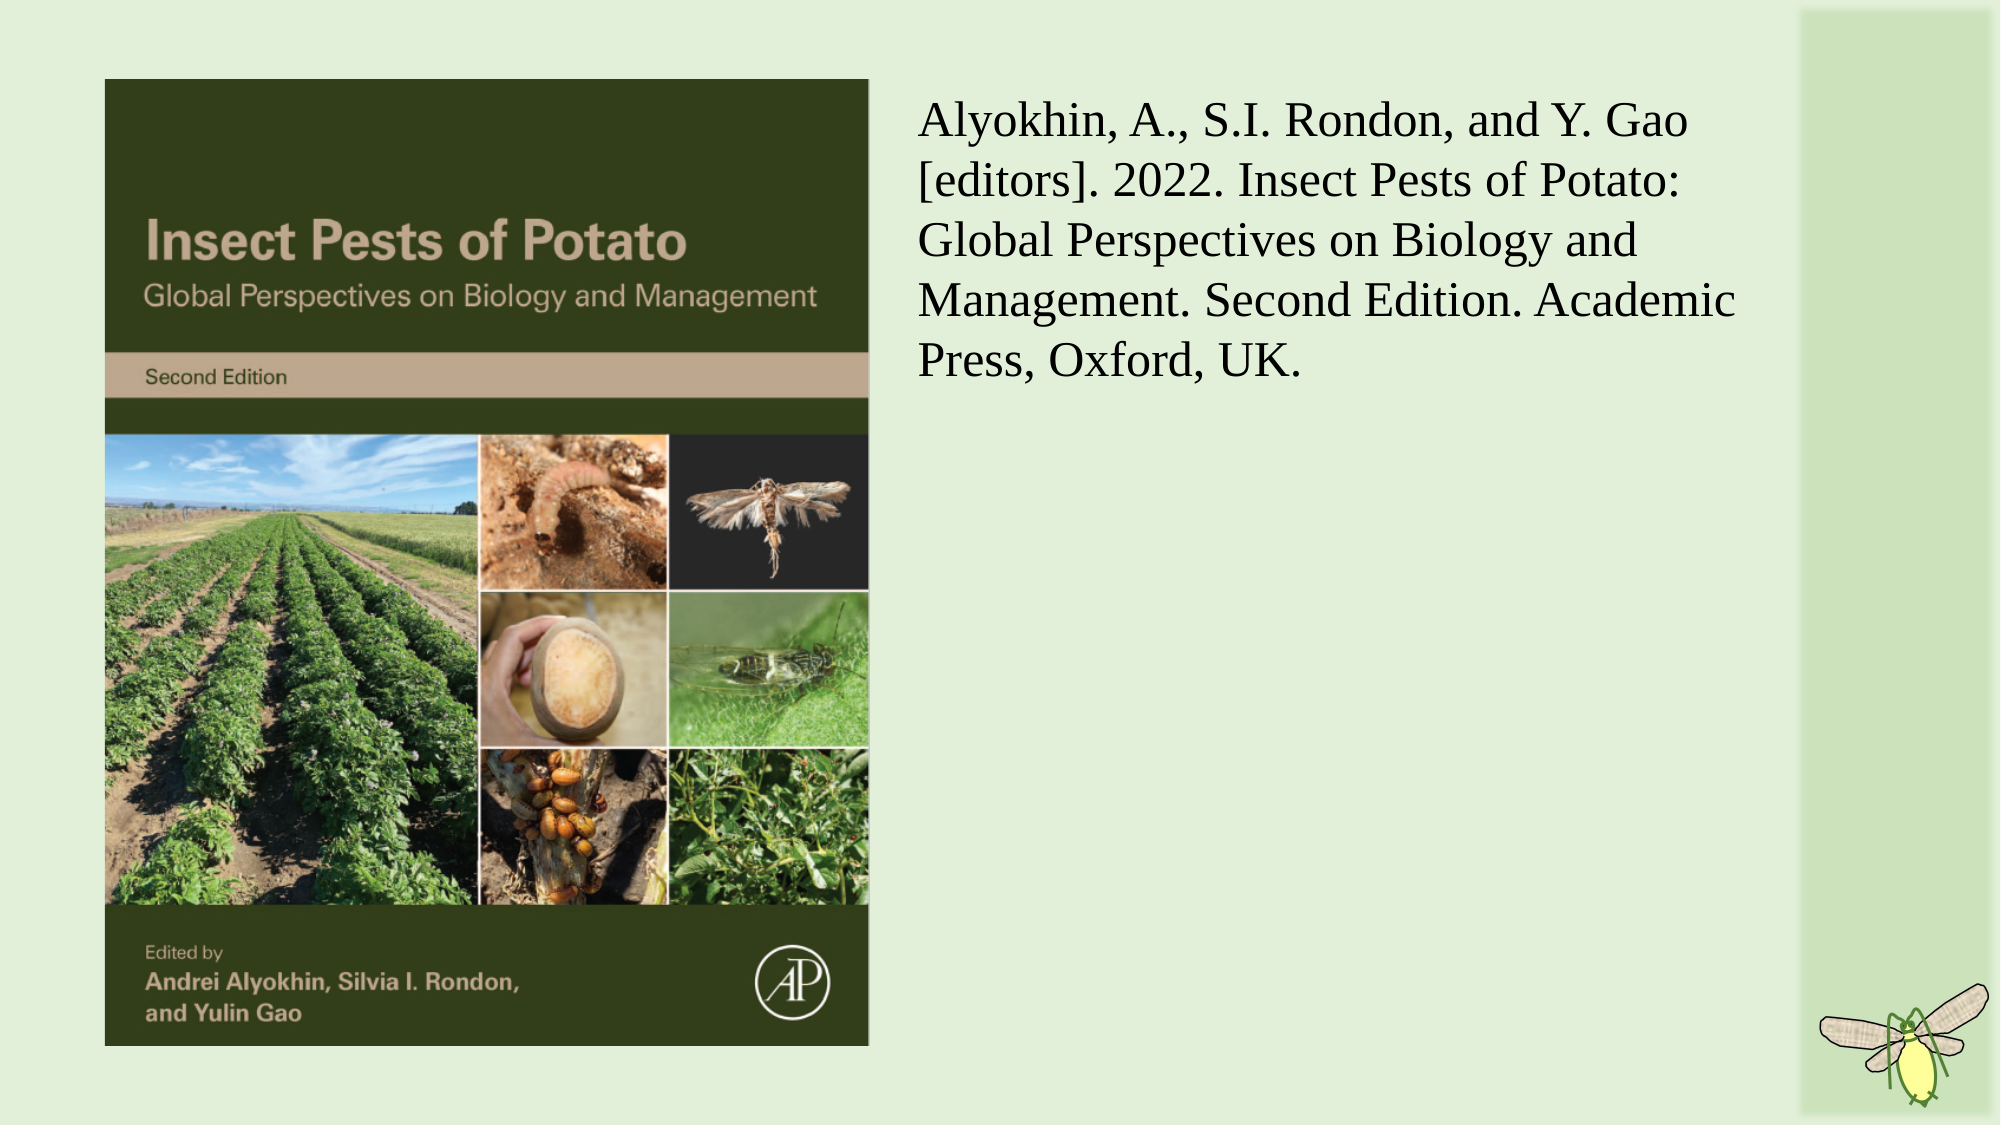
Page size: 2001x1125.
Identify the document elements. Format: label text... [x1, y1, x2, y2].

text_box Alyokhin, A., S.I. Rondon, and Y. Gao [editors]. 2022. Insect Pests of Potato: Global Perspectives on Biology and Management. Second Edition. Academic Press, Oxford, UK. [902, 79, 1792, 395]
picture [0, 0, 2001, 1125]
